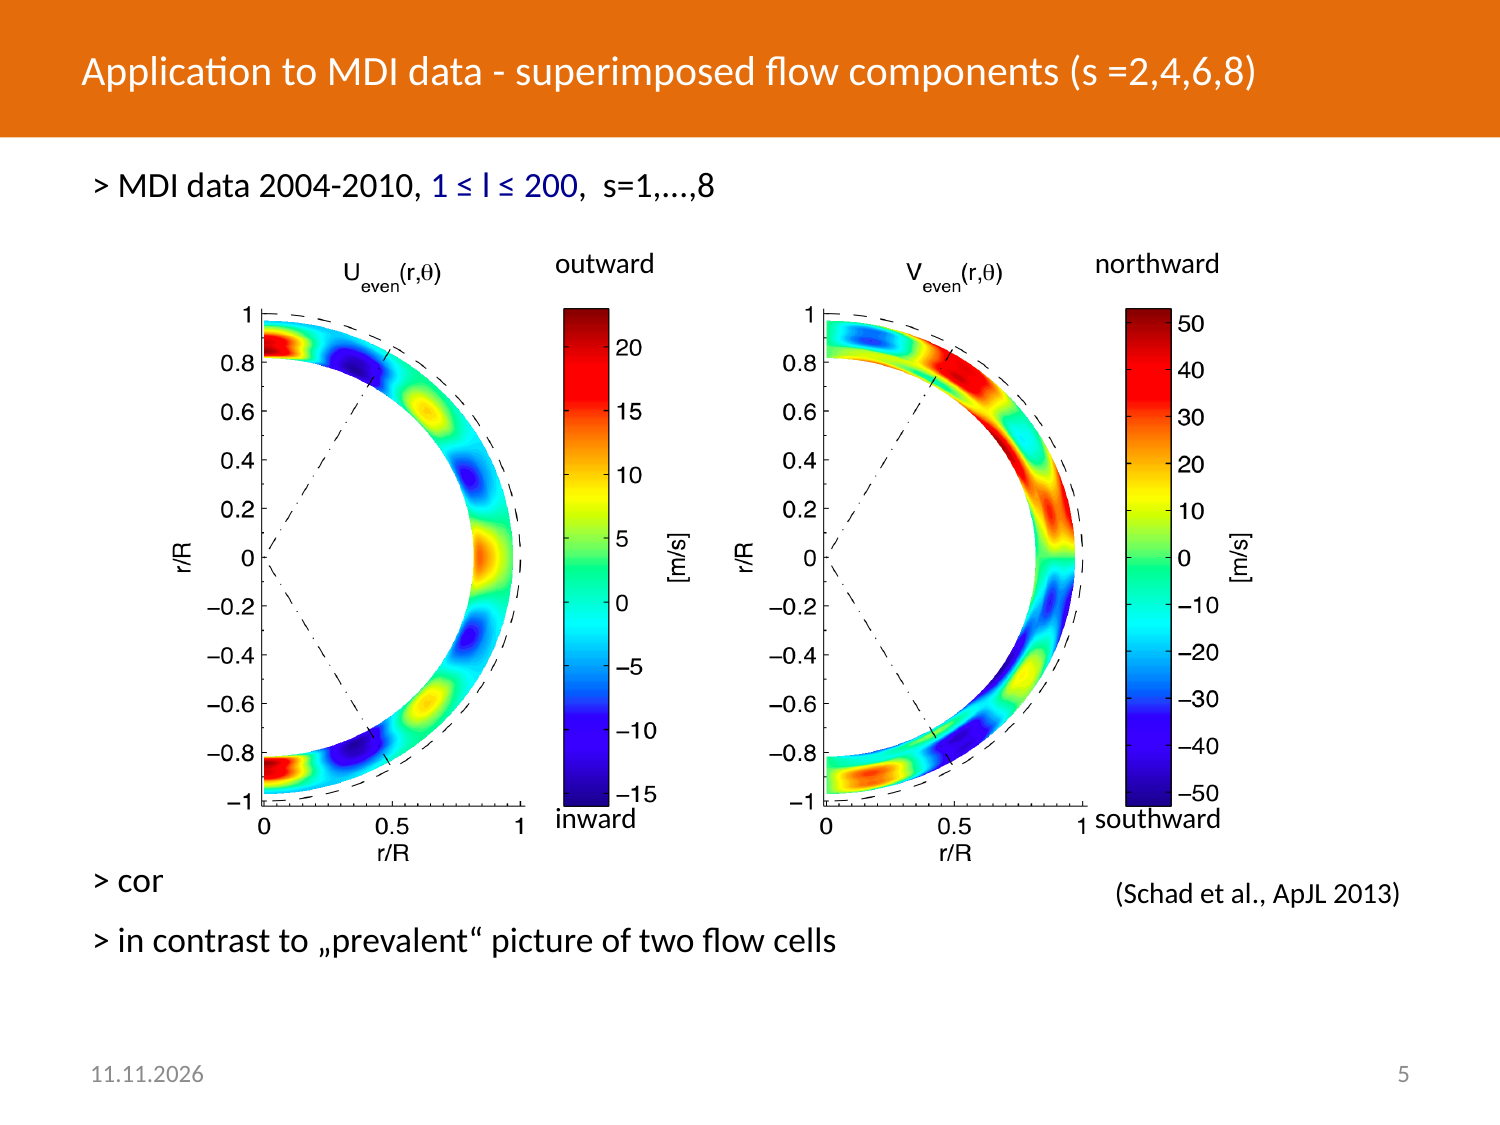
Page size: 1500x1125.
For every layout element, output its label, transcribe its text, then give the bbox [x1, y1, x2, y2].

text_box Application to MDI data - superimposed flow components (s =2,4,6,8) [0, 0, 1500, 138]
text_box (Schad et al., ApJL 2013) [1099, 867, 1475, 917]
text_box > MDI data 2004-2010, 1 ≤ l ≤ 200, s=1,...,8 > complex flow pattern in latitude & depth > in contrast to „prevalent“ picture of two flow cells [77, 155, 1003, 1028]
slide_number 5 [1074, 1042, 1425, 1103]
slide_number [75, 1042, 425, 1103]
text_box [162, 237, 1351, 901]
